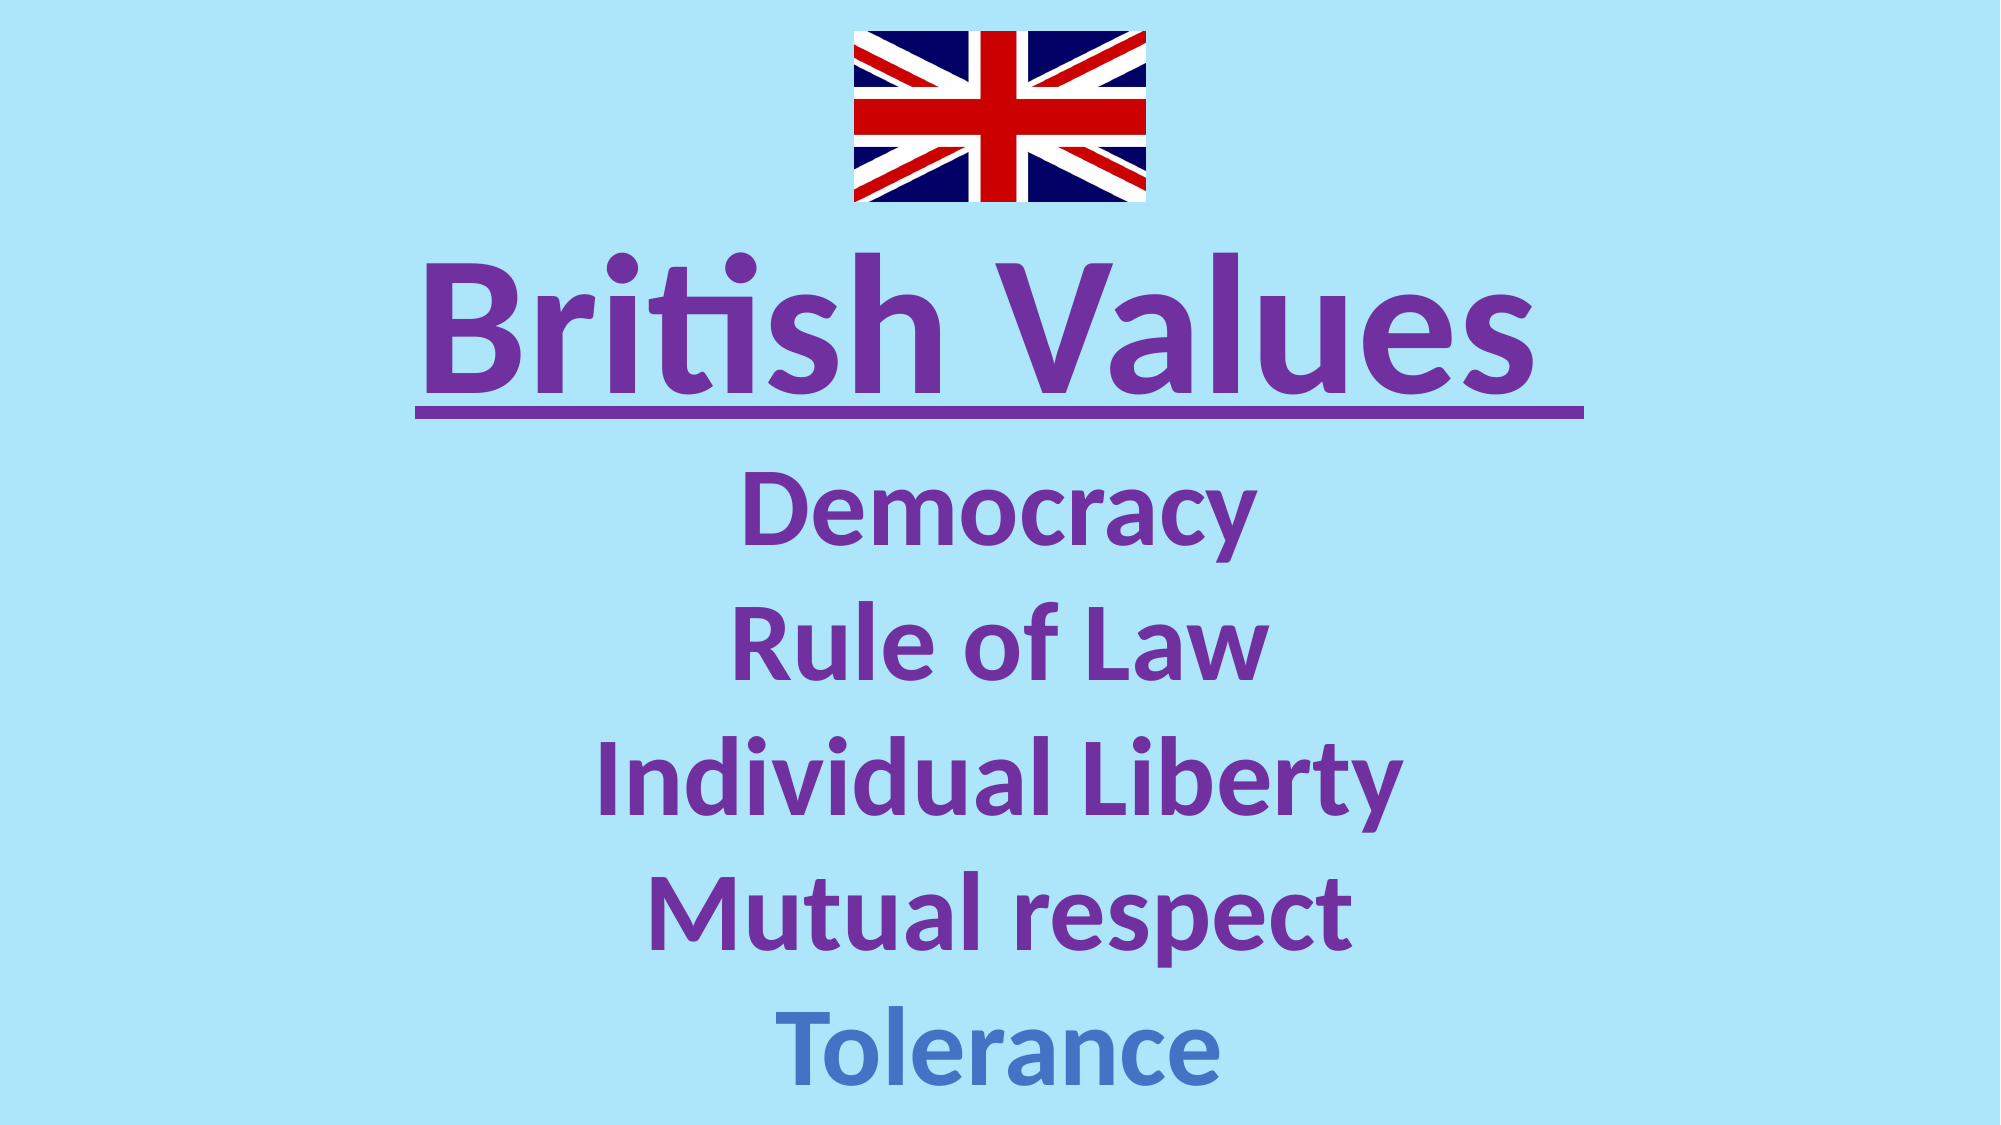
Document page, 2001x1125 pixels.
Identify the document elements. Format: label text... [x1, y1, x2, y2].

text_box British Values Democracy Rule of Law Individual Liberty Mutual respect Tolerance [400, 185, 1600, 1116]
picture [854, 31, 1146, 202]
